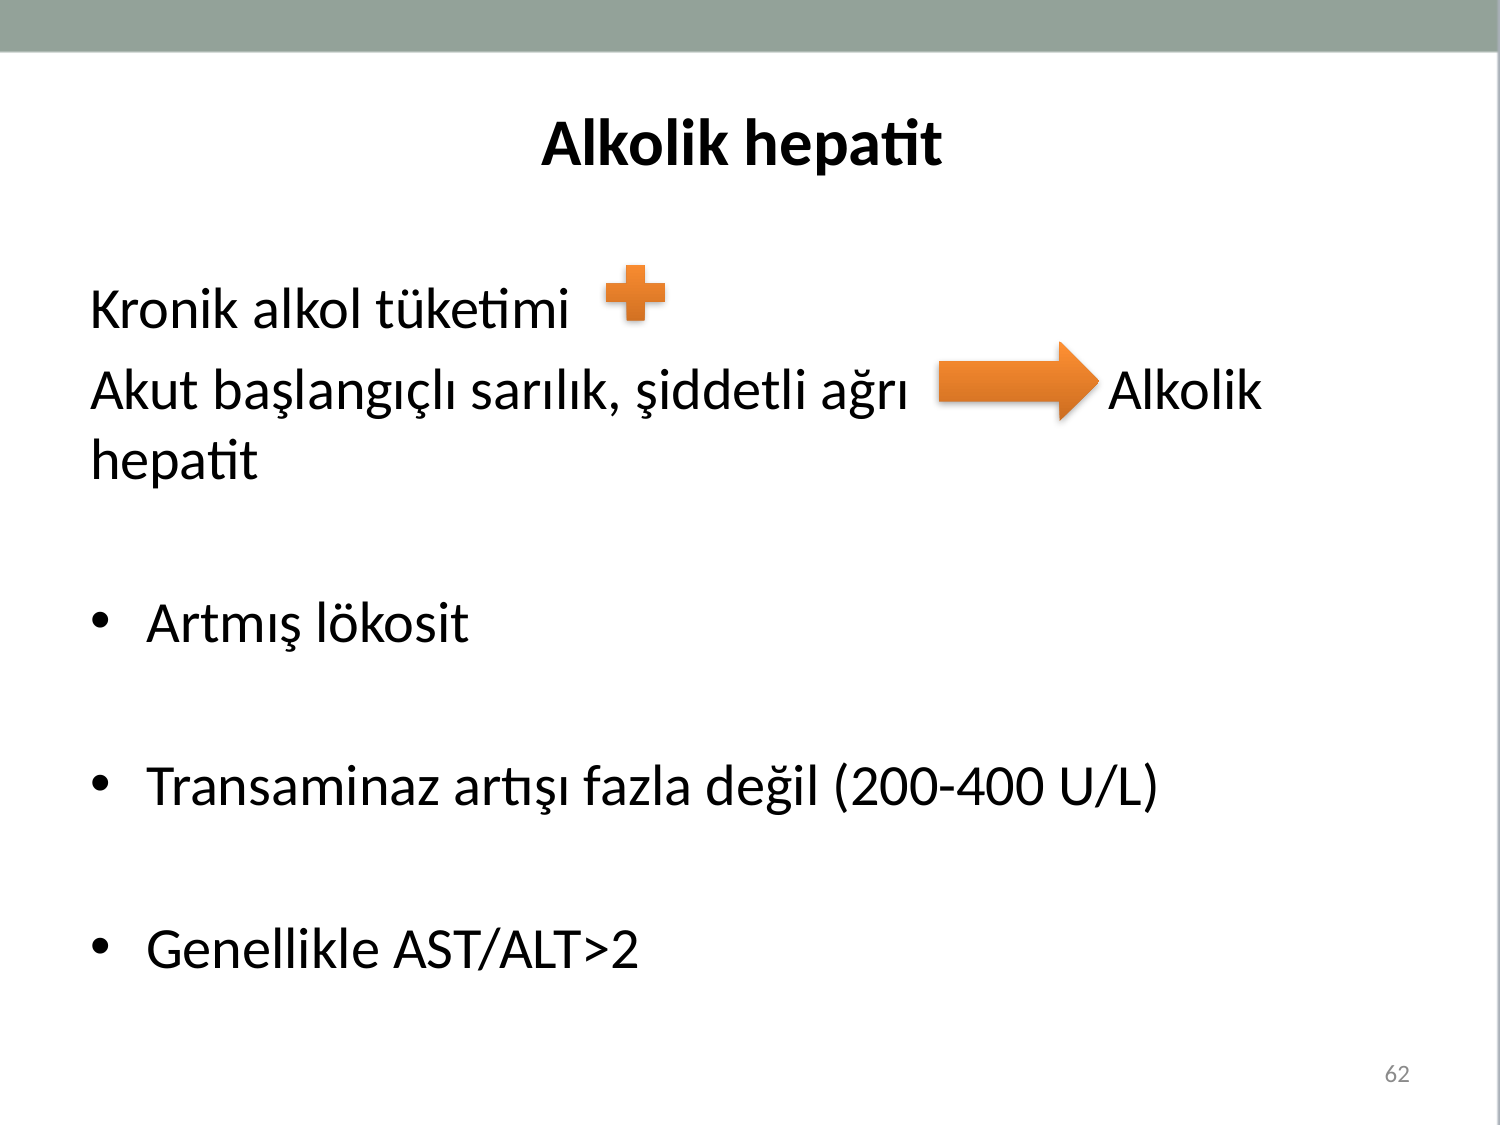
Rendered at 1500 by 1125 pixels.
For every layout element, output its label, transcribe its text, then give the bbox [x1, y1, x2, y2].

text_box [938, 341, 1100, 421]
title Alkolik hepatit [75, 45, 1425, 233]
slide_number 62 [1074, 1042, 1425, 1103]
text_box [606, 265, 666, 321]
list Kronik alkol tüketimi Akut başlangıçlı sarılık, şiddetli ağrı Alkolik hepatit Artmış lökosit Transaminaz artışı fazla değil (200-400 U/L) Genellikle AST/ALT>2 [75, 262, 1425, 1005]
picture [0, 0, 1500, 1125]
